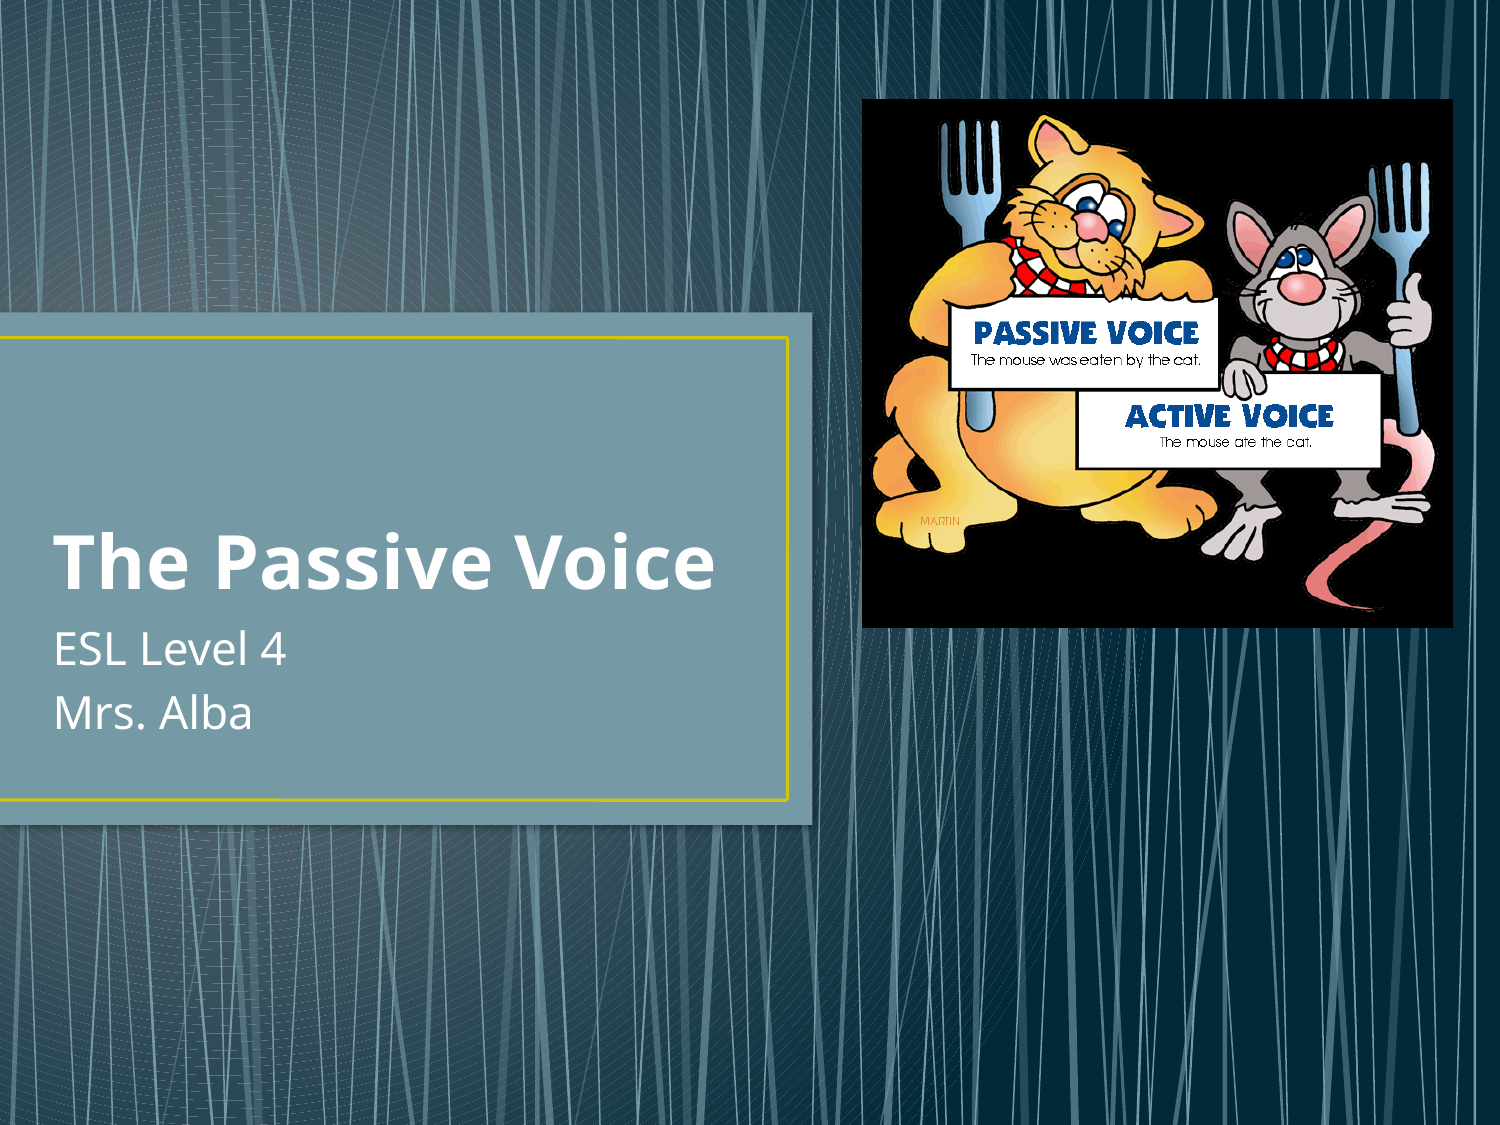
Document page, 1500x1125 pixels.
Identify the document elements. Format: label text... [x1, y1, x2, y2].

title The Passive Voice [37, 349, 763, 612]
subtitle ESL Level 4 Mrs. Alba [37, 612, 763, 788]
picture [1111, 632, 1119, 641]
picture [862, 93, 1452, 628]
